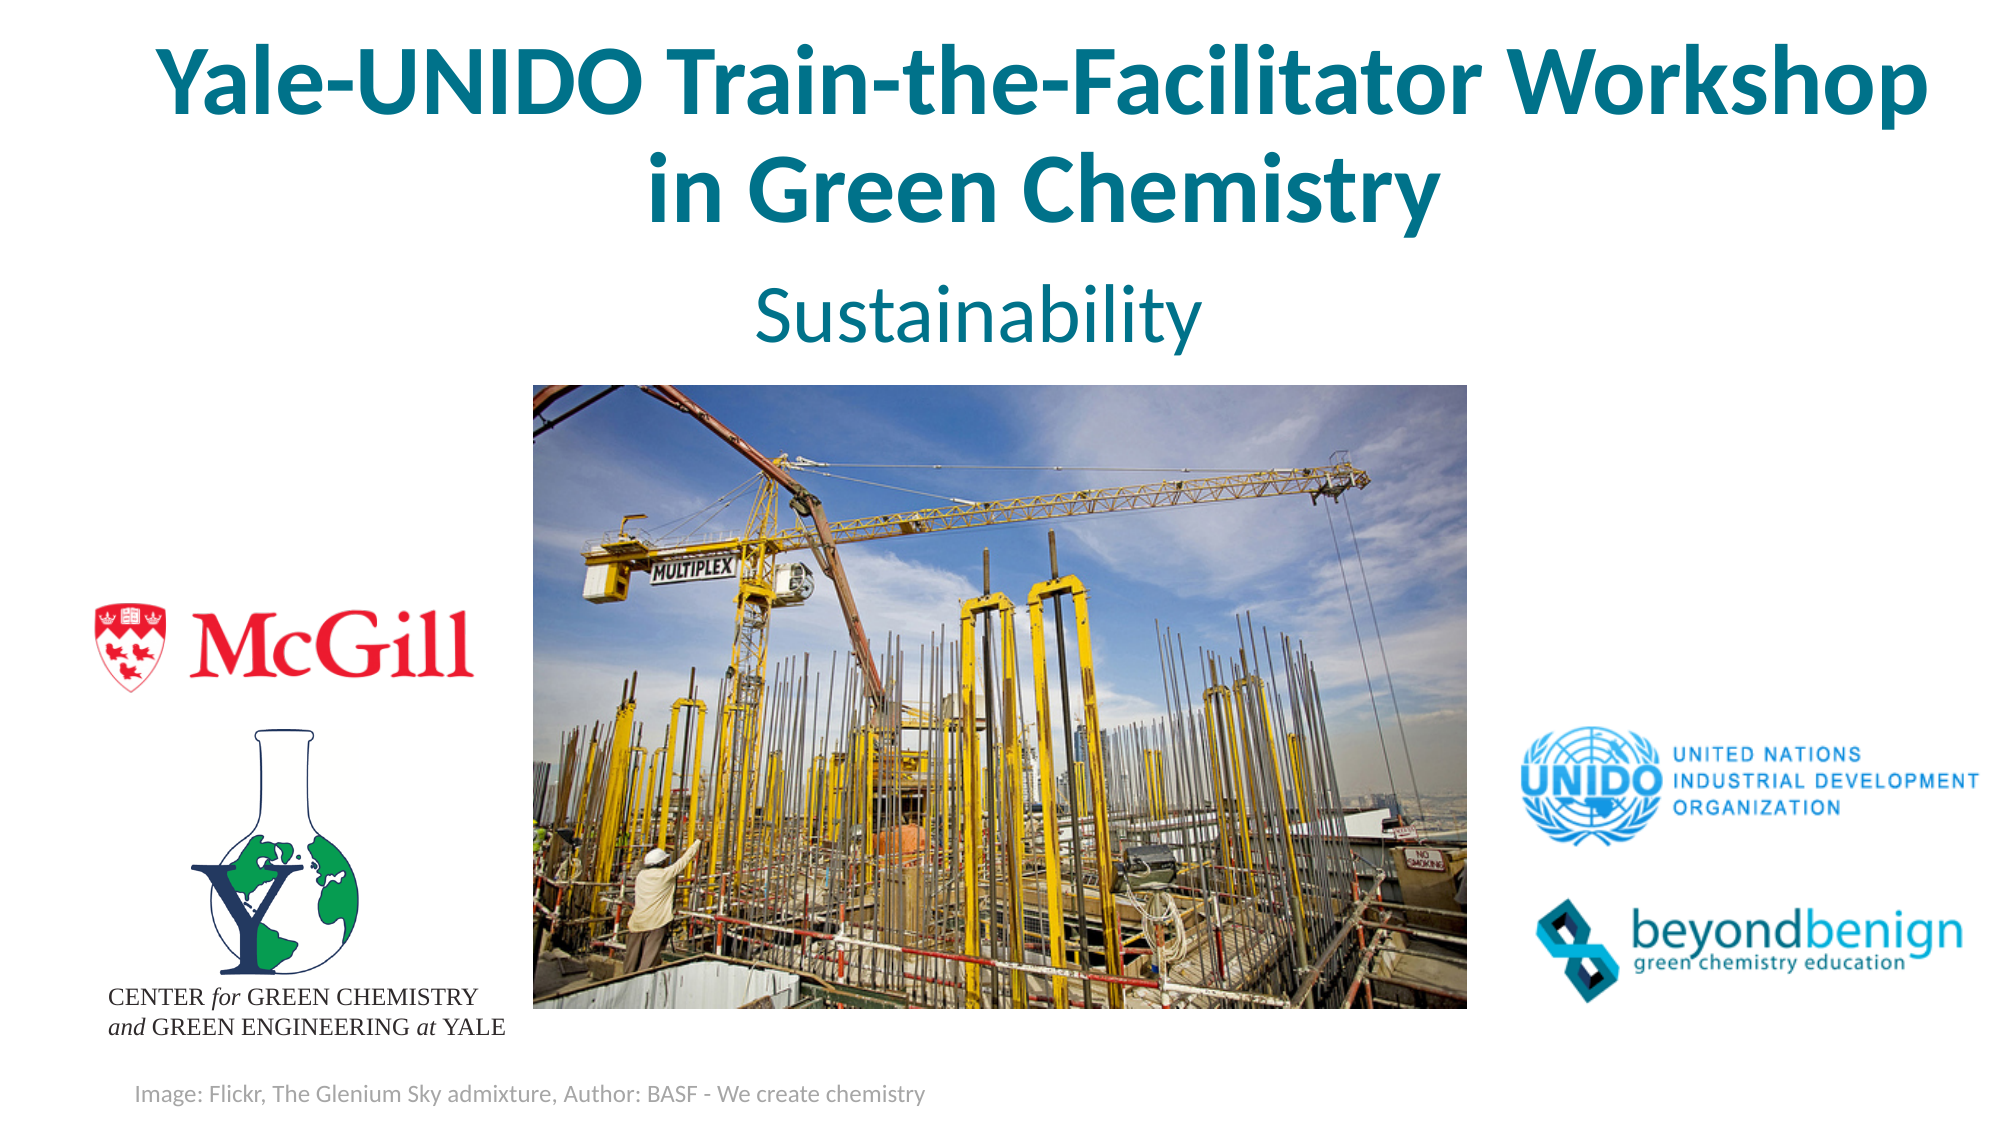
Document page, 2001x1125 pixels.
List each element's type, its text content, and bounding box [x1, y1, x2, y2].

picture [1533, 895, 1967, 1009]
picture [1514, 712, 1986, 854]
subtitle Sustainability [229, 262, 1730, 333]
text_box Image: Flickr, The Glenium Sky admixture, Author: BASF - We create chemistry [119, 1070, 943, 1116]
picture [35, 385, 1467, 1009]
text_box CENTER for GREEN CHEMISTRY and GREEN ENGINEERING at YALE [93, 853, 542, 1048]
title Yale-UNIDO Train-the-Facilitator Workshop in Green Chemistry [122, 52, 1967, 252]
